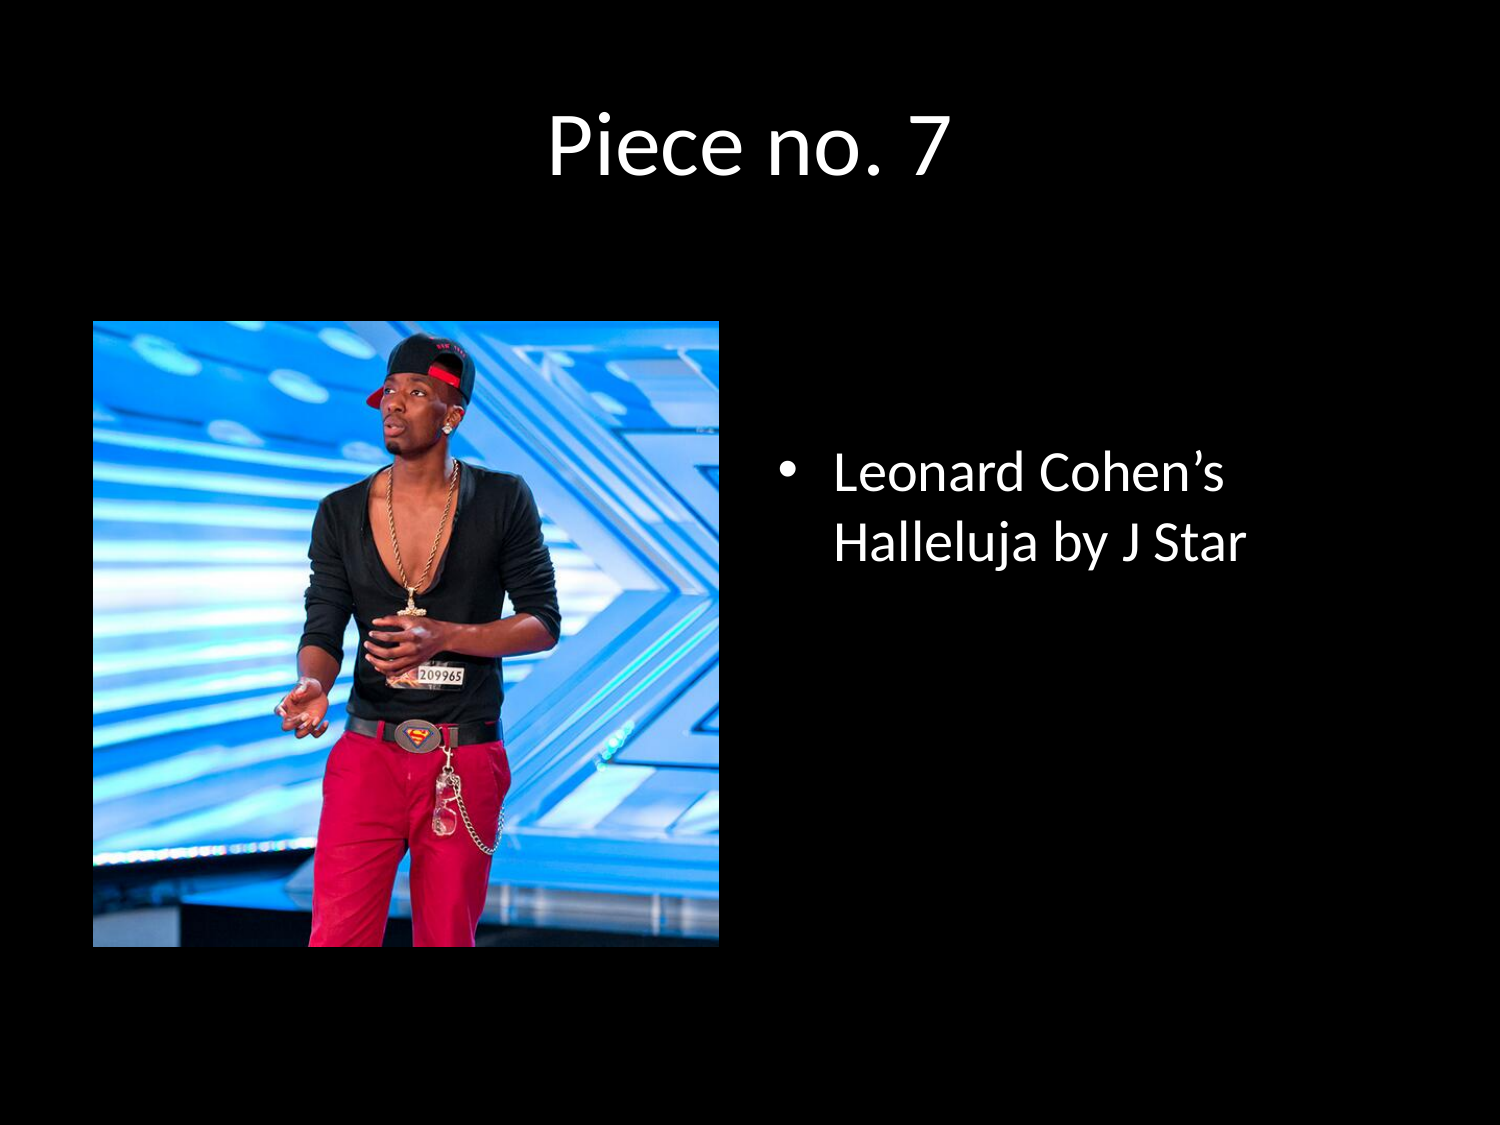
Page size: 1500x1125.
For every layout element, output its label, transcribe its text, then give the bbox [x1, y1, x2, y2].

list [93, 320, 719, 947]
title Piece no. 7 [75, 45, 1425, 233]
list Leonard Cohen’s Halleluja by J Star [762, 262, 1425, 1005]
